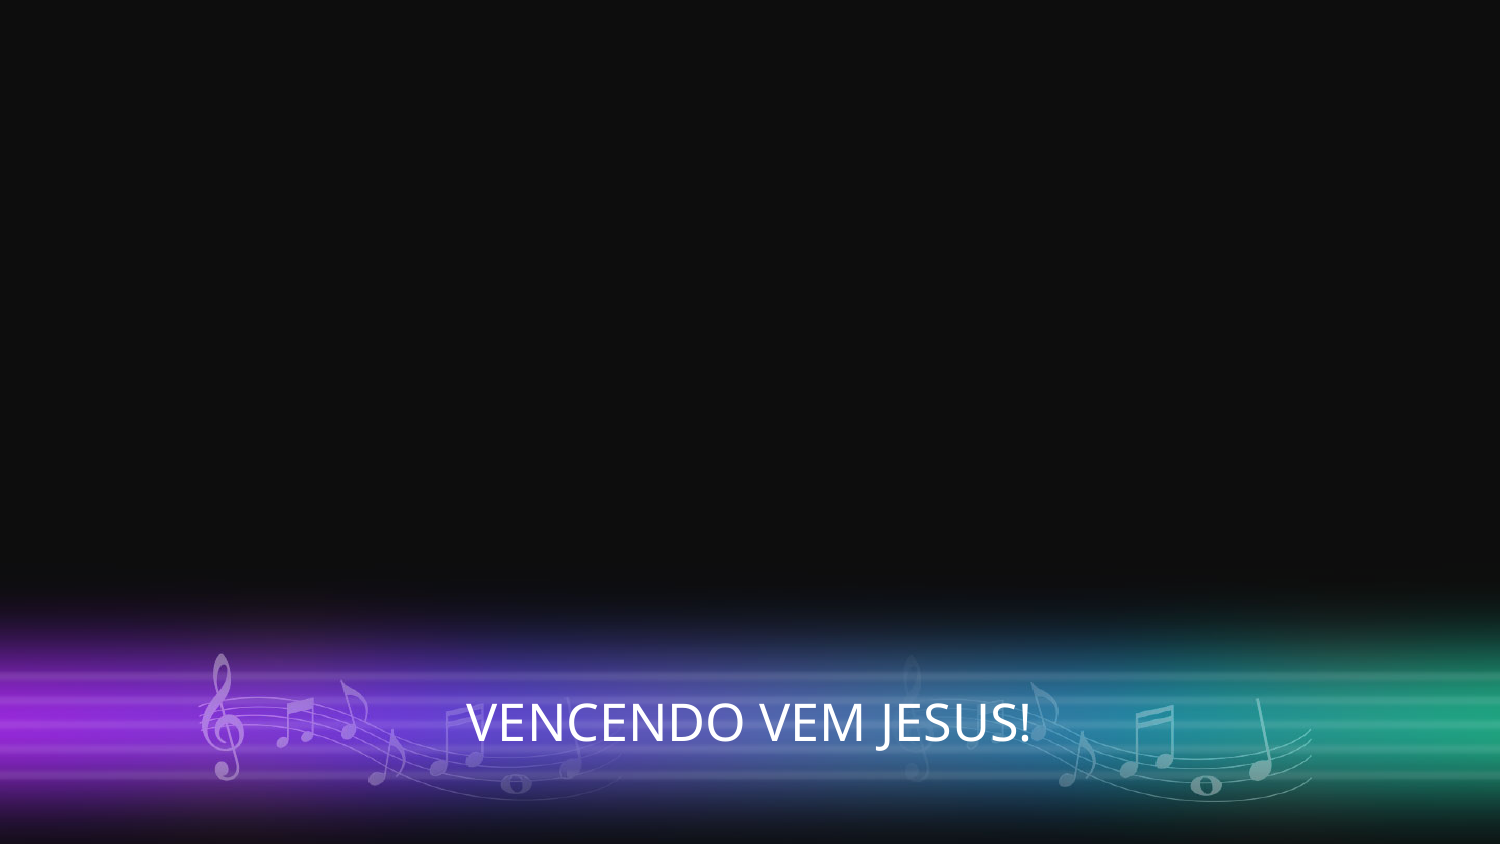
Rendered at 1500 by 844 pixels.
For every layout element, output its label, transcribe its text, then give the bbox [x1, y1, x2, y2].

text_box VENCENDO VEM JESUS! [312, 682, 1187, 760]
picture [0, 0, 1500, 844]
